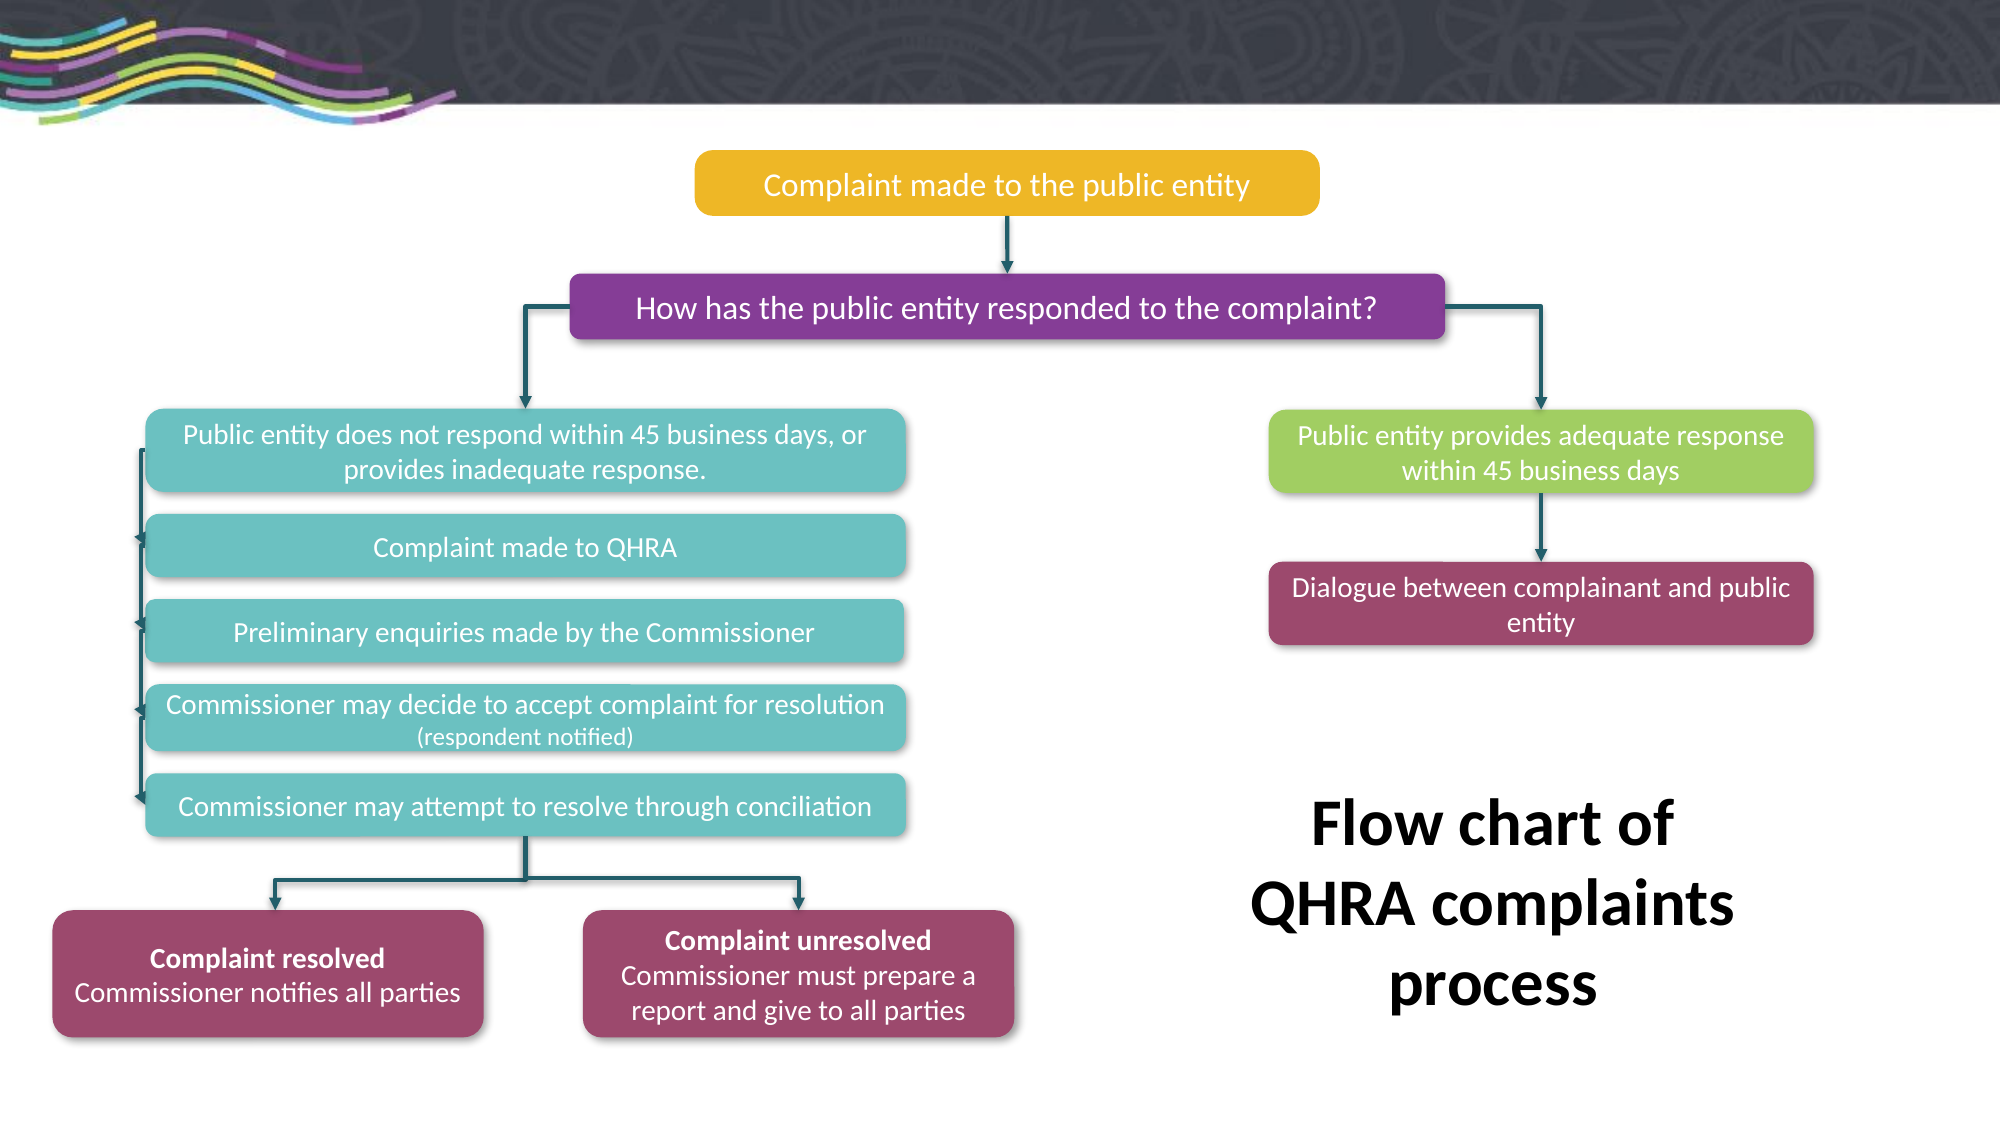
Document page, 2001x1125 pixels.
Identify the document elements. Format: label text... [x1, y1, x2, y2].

text_box Commissioner may attempt to resolve through conciliation [704, 773, 906, 837]
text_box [624, 736, 700, 1011]
text_box Complaint unresolved Commissioner must prepare a report and give to all parties [582, 910, 1015, 1038]
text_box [363, 747, 438, 999]
text_box Public entity provides adequate response within 45 business days [1268, 409, 1814, 493]
text_box Complaint resolved Commissioner notifies all parties [52, 910, 484, 1038]
text_box Dialogue between complainant and public entity [1268, 561, 1814, 646]
text_box Complaint made to QHRA [152, 513, 906, 578]
text_box Commissioner may attempt to resolve through conciliation [442, 773, 619, 837]
picture [0, 0, 2000, 146]
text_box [1444, 306, 1542, 410]
text_box Commissioner may attempt to resolve through conciliation [145, 773, 358, 837]
text_box Commissioner may decide to accept complaint for resolution (respondent notified) [152, 684, 906, 752]
text_box Flow chart of QHRA complaints process [1209, 771, 1777, 1027]
text_box Complaint made to the public entity [694, 150, 1320, 216]
text_box How has the public entity responded to the complaint? [569, 273, 1446, 340]
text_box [525, 306, 570, 409]
text_box Preliminary enquiries made by the Commissioner [152, 599, 904, 663]
text_box Public entity does not respond within 45 business days, or provides inadequate response. [145, 408, 906, 492]
